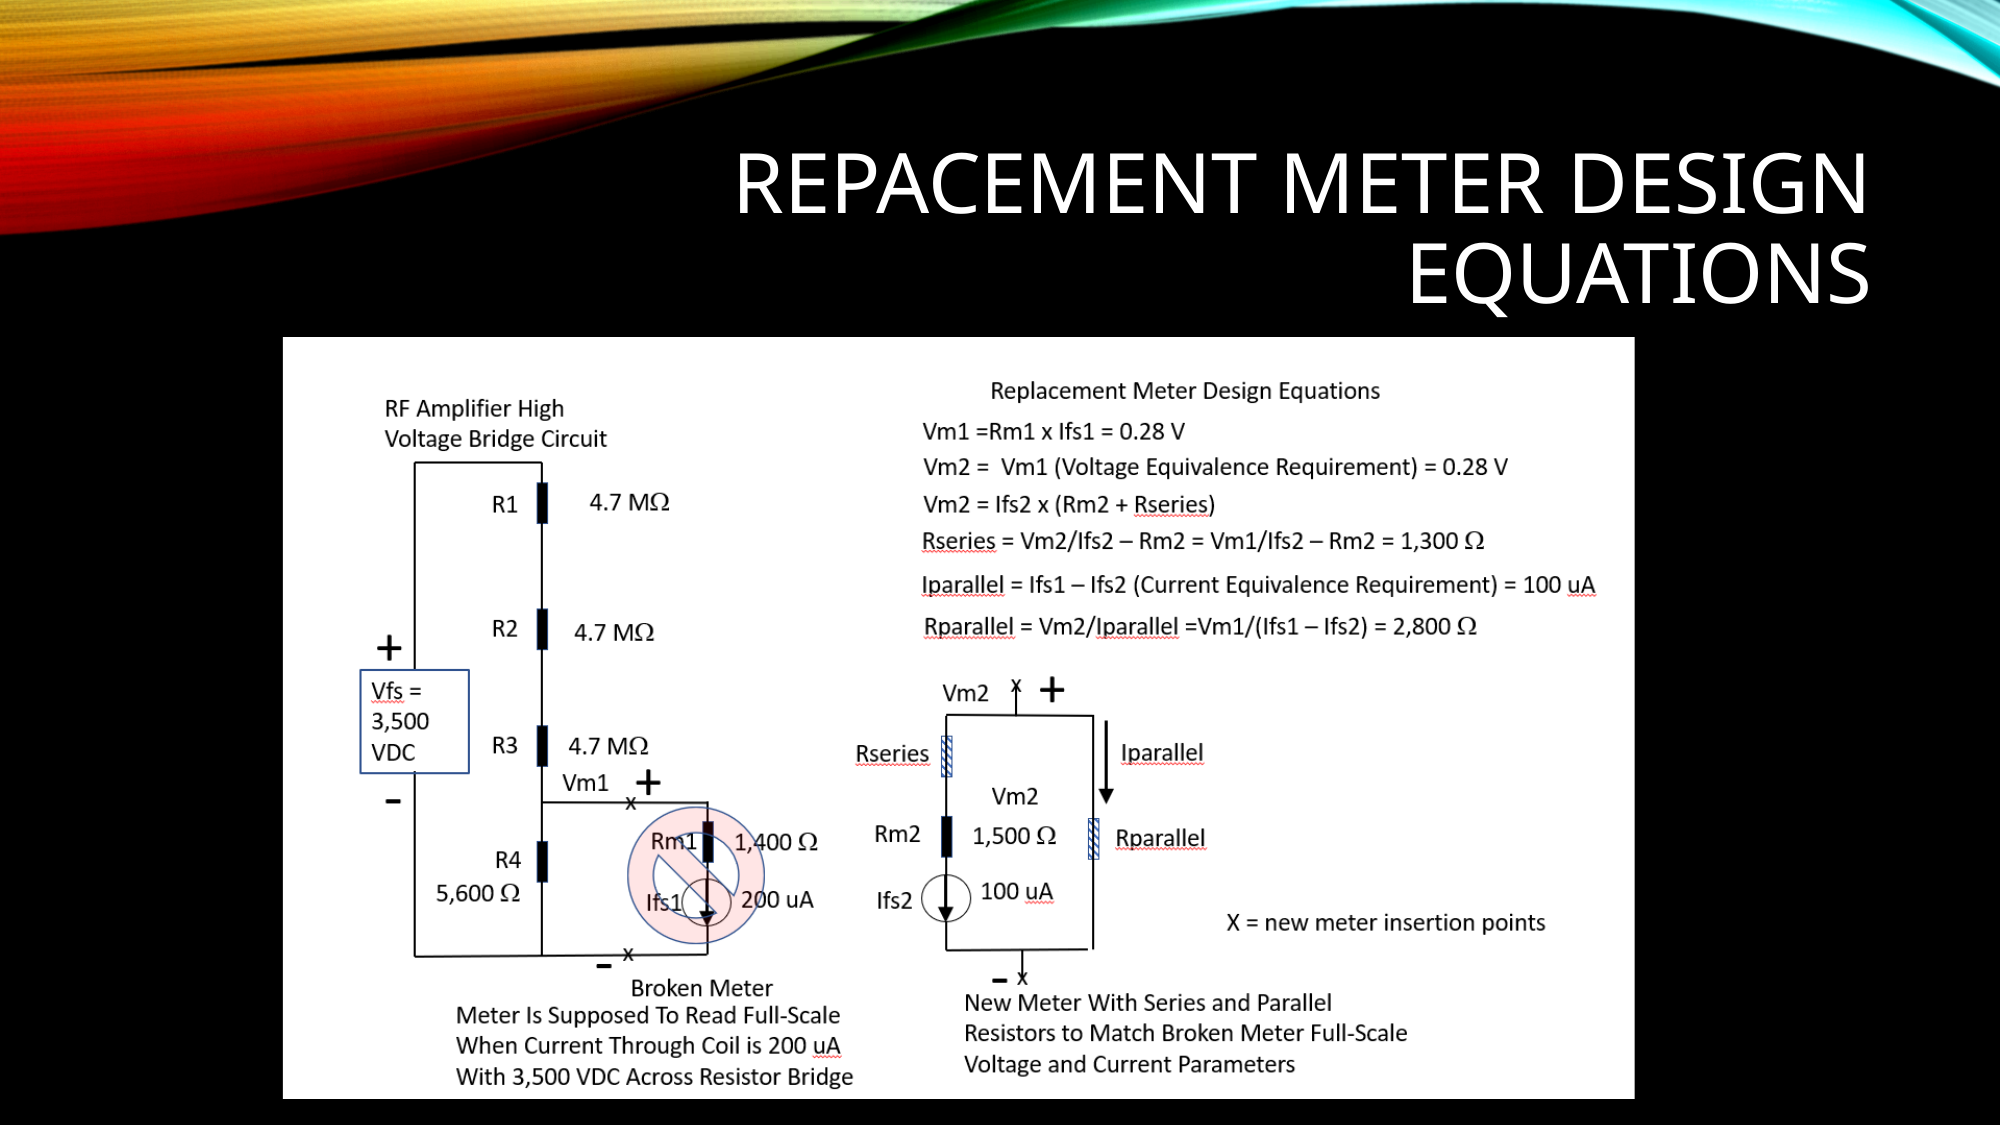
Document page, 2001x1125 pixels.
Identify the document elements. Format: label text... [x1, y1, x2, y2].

title Repacement Meter Design Equations [474, 125, 1888, 338]
picture [0, 0, 2000, 237]
picture [282, 336, 1635, 1099]
